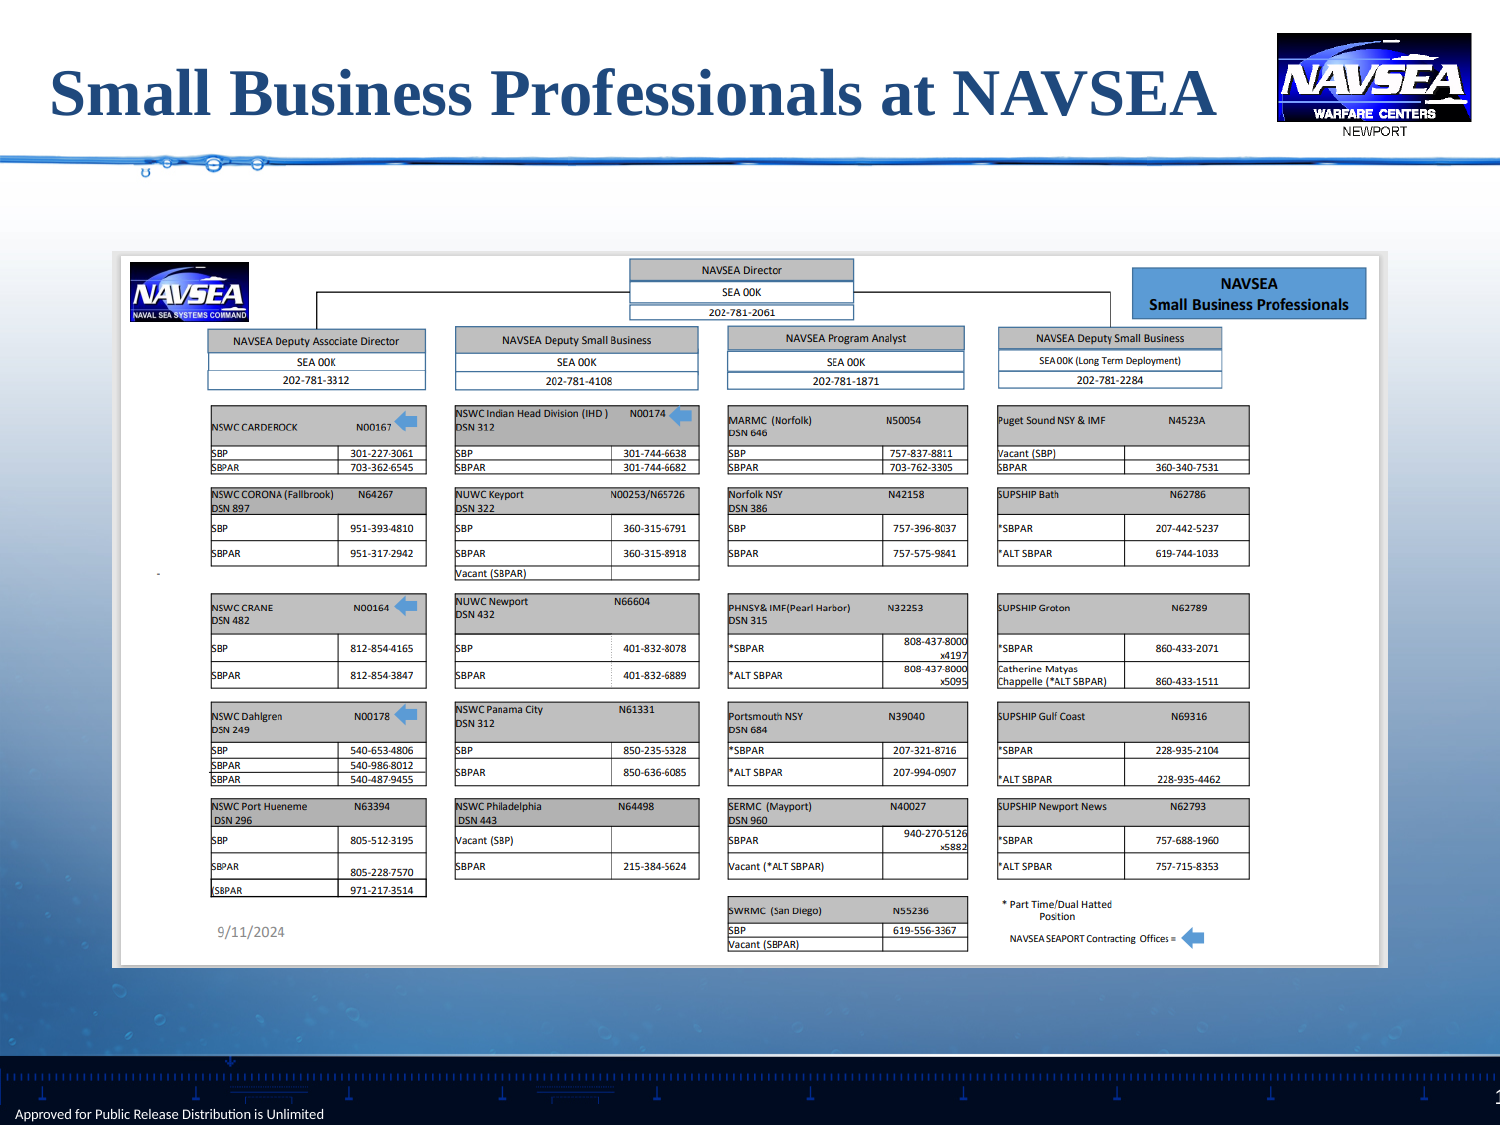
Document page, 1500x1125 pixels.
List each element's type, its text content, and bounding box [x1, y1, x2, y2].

picture [0, 0, 1500, 1125]
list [112, 251, 1388, 968]
footer Approved for Public Release Distribution is Unlimited [0, 1102, 475, 1125]
title Small Business Professionals at NAVSEA [0, 32, 1397, 156]
